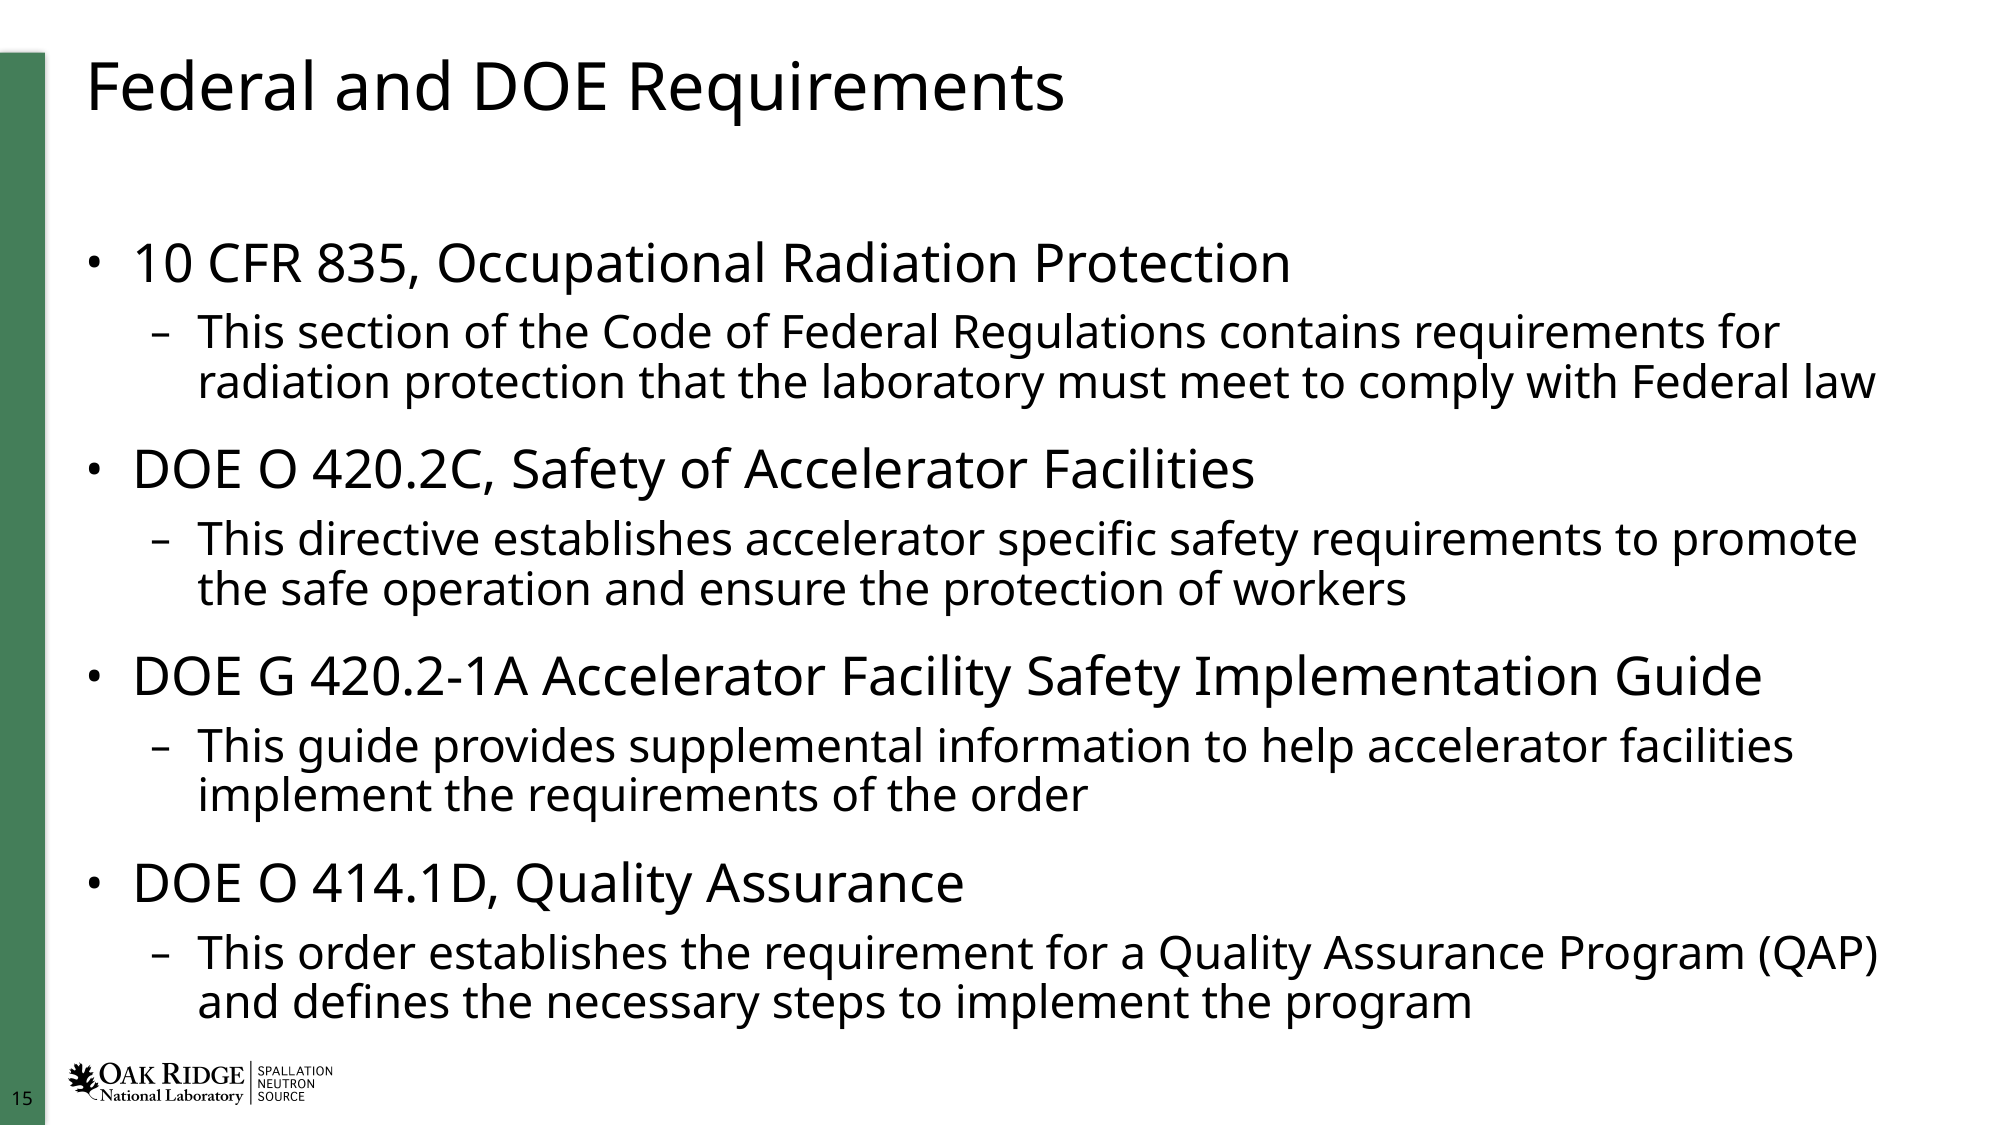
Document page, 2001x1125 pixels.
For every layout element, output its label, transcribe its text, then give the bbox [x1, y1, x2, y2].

list 10 CFR 835, Occupational Radiation Protection This section of the Code of Federal Regulations contains requirements for radiation protection that the laboratory must meet to comply with Federal law DOE O 420.2C, Safety of Accelerator Facilities This directive establishes accelerator specific safety requirements to promote the safe operation and ensure the protection of workers DOE G 420.2-1A Accelerator Facility Safety Implementation Guide This guide provides supplemental information to help accelerator facilities implement the requirements of the order DOE O 414.1D, Quality Assurance This order establishes the requirement for a Quality Assurance Program (QAP) and defines the necessary steps to implement the program [70, 228, 1946, 1045]
picture [66, 1058, 334, 1108]
title Federal and DOE Requirements [70, 44, 1946, 134]
